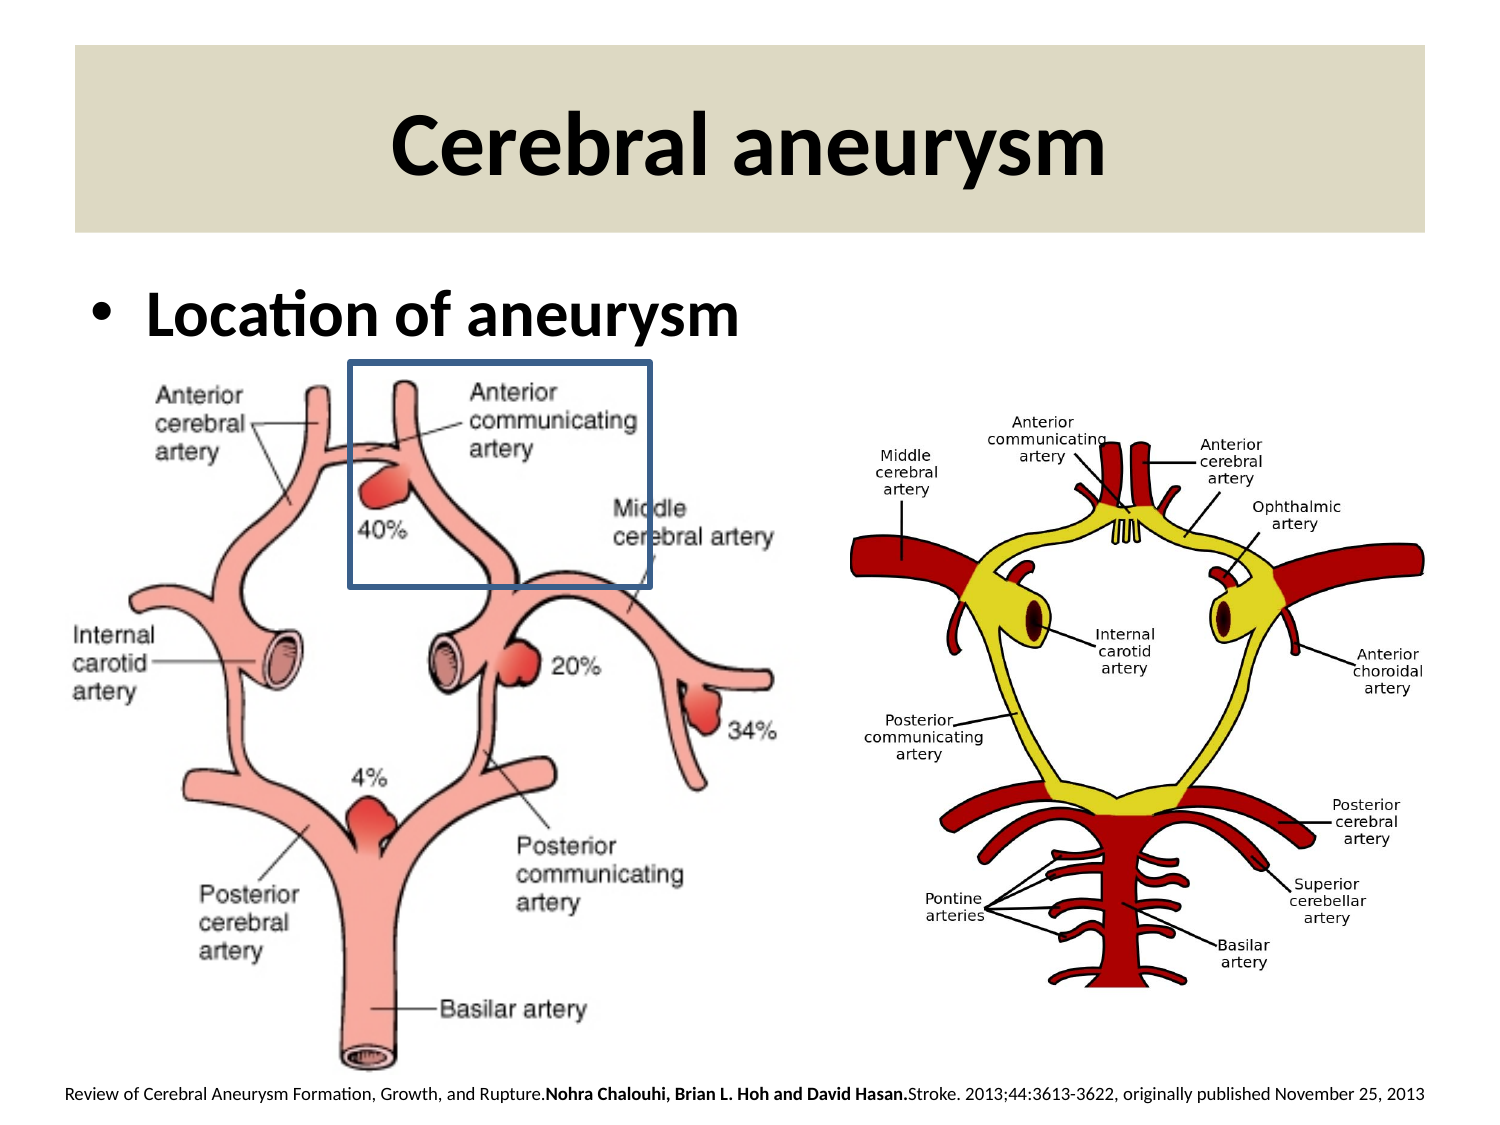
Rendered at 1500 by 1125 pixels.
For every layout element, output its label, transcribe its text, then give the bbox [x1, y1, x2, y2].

title Cerebral aneurysm [75, 45, 1425, 233]
text_box Review of Cerebral Aneurysm Formation, Growth, and Rupture.Nohra Chalouhi, Brian L. Hoh and David Hasan.Stroke. 2013;44:3613-3622, originally published November 25, 2013 [50, 1074, 1450, 1112]
picture [0, 378, 1463, 1076]
list Location of aneurysm [75, 262, 1425, 405]
text_box [348, 360, 652, 377]
